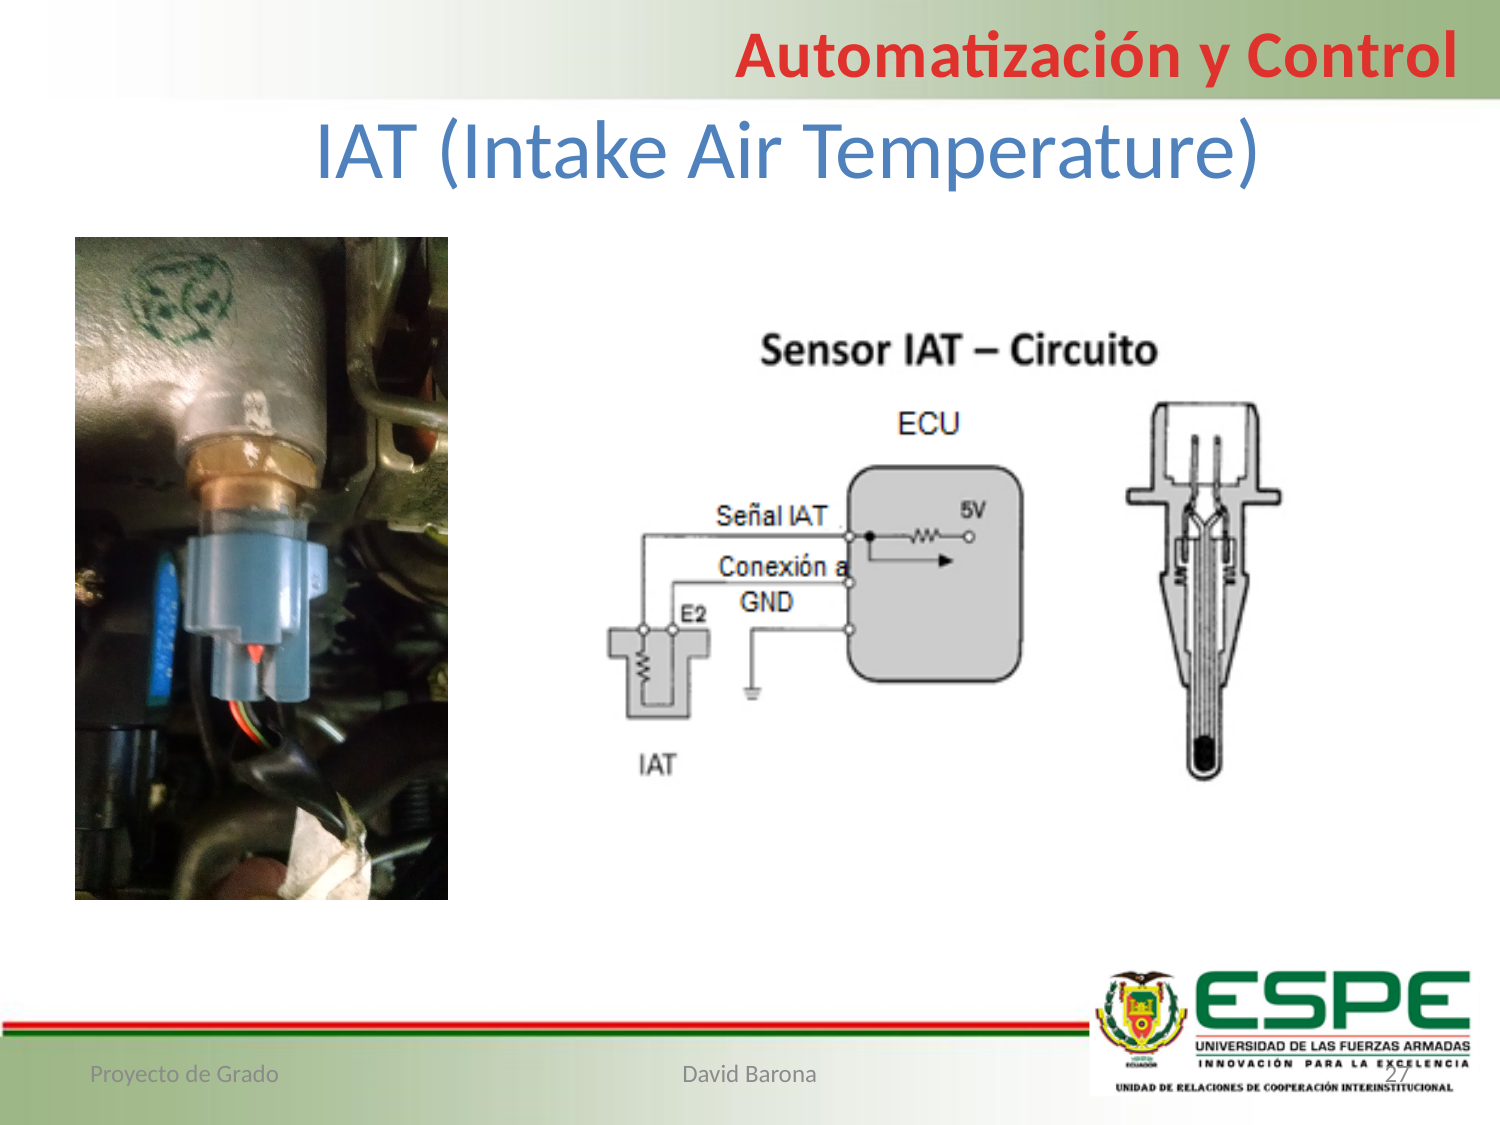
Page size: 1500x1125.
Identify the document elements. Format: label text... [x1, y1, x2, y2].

slide_number 27 [1074, 1042, 1425, 1103]
text_box IAT (Intake Air Temperature) [299, 87, 1278, 203]
slide_number Proyecto de Grado [75, 1042, 425, 1103]
text_box Automatización y Control [375, 3, 1475, 99]
picture [0, 0, 1500, 1125]
footer David Barona [512, 1042, 988, 1103]
